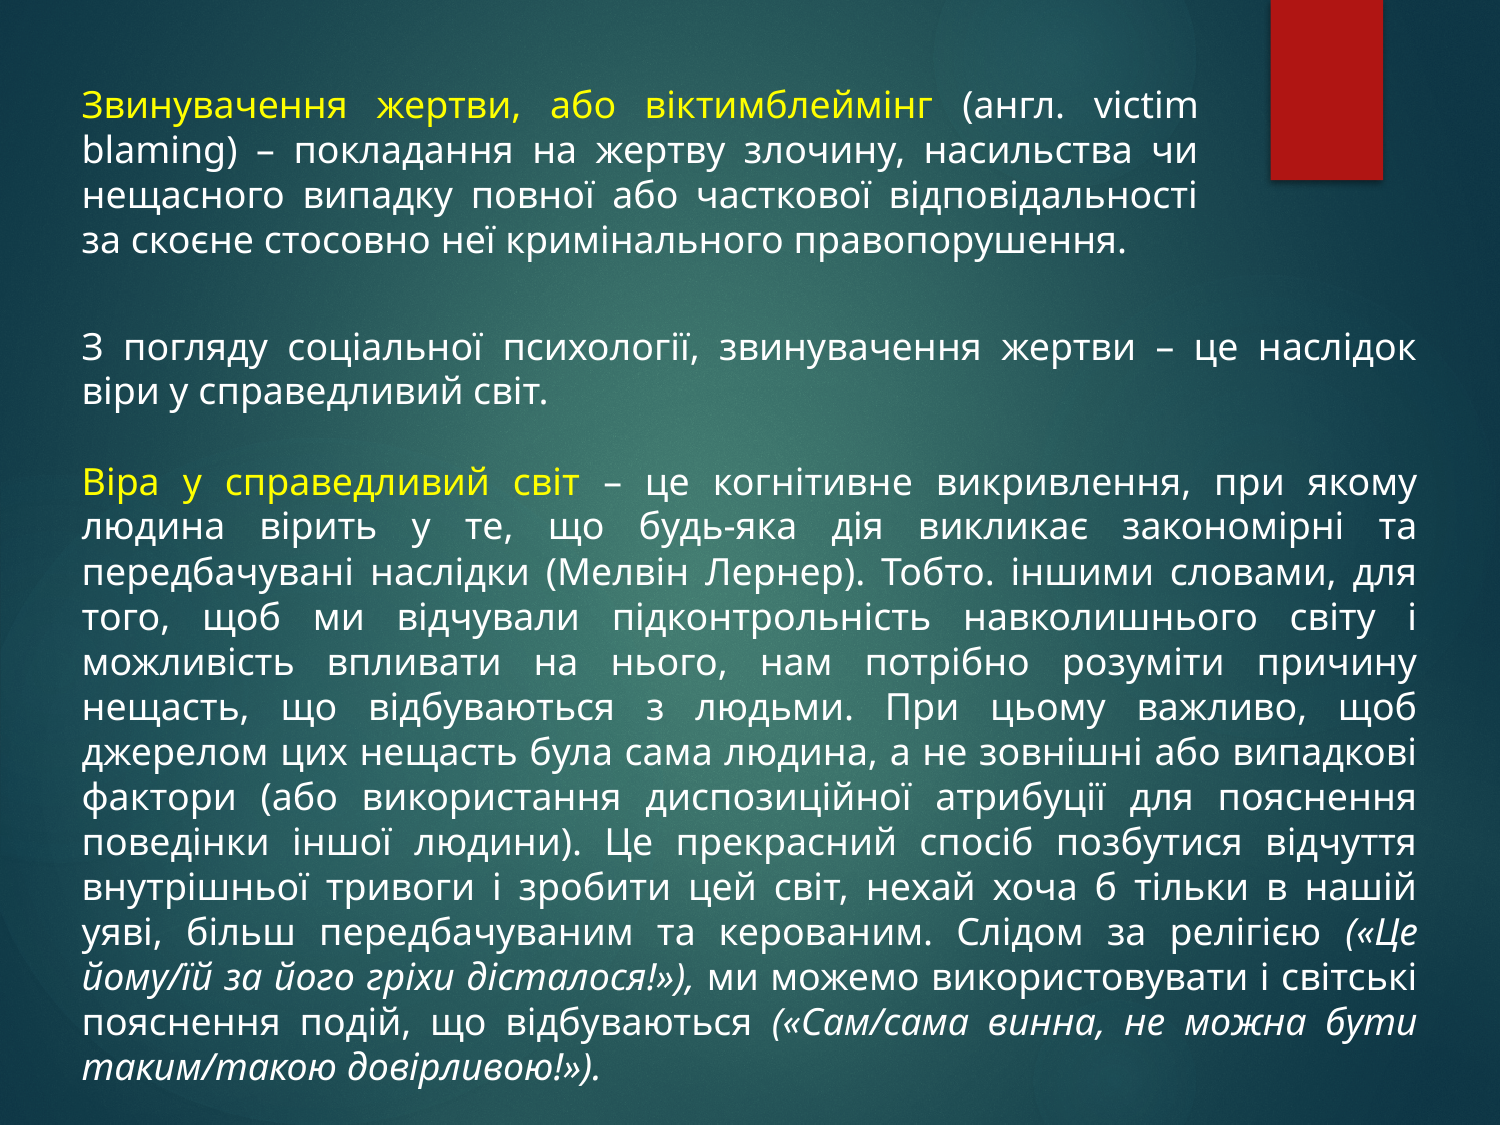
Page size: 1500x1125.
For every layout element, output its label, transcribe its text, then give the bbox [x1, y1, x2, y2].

text_box Звинувачення жертви, або віктимблеймінг (англ. victim blaming) – покладання на жертву злочину, насильства чи нещасного випадку повної або часткової відповідальності за скоєне стосовно неї кримінального правопорушення. [66, 73, 1214, 268]
text_box З погляду соціальної психології, звинувачення жертви – це наслідок віри у справедливий світ. Віра у справедливий світ – це когнітивне викривлення, при якому людина вірить у те, що будь-яка дія викликає закономірні та передбачувані наслідки (Мелвін Лернер). Тобто. іншими словами, для того, щоб ми відчували підконтрольність навколишнього світу і можливість впливати на нього, нам потрібно розуміти причину нещасть, що відбуваються з людьми. При цьому важливо, щоб джерелом цих нещасть була сама людина, а не зовнішні або випадкові фактори (або використання диспозиційної атрибуції для пояснення поведінки іншої людини). Це прекрасний спосіб позбутися відчуття внутрішньої тривоги і зробити цей світ, нехай хоча б тільки в нашій уяві, більш передбачуваним та керованим. Слідом за релігією («Це йому/їй за його гріхи дісталося!»), ми можемо використовувати і світські пояснення подій, що відбуваються («Сам/сама винна, не можна бути таким/такою довірливою!»). [66, 270, 1433, 1095]
